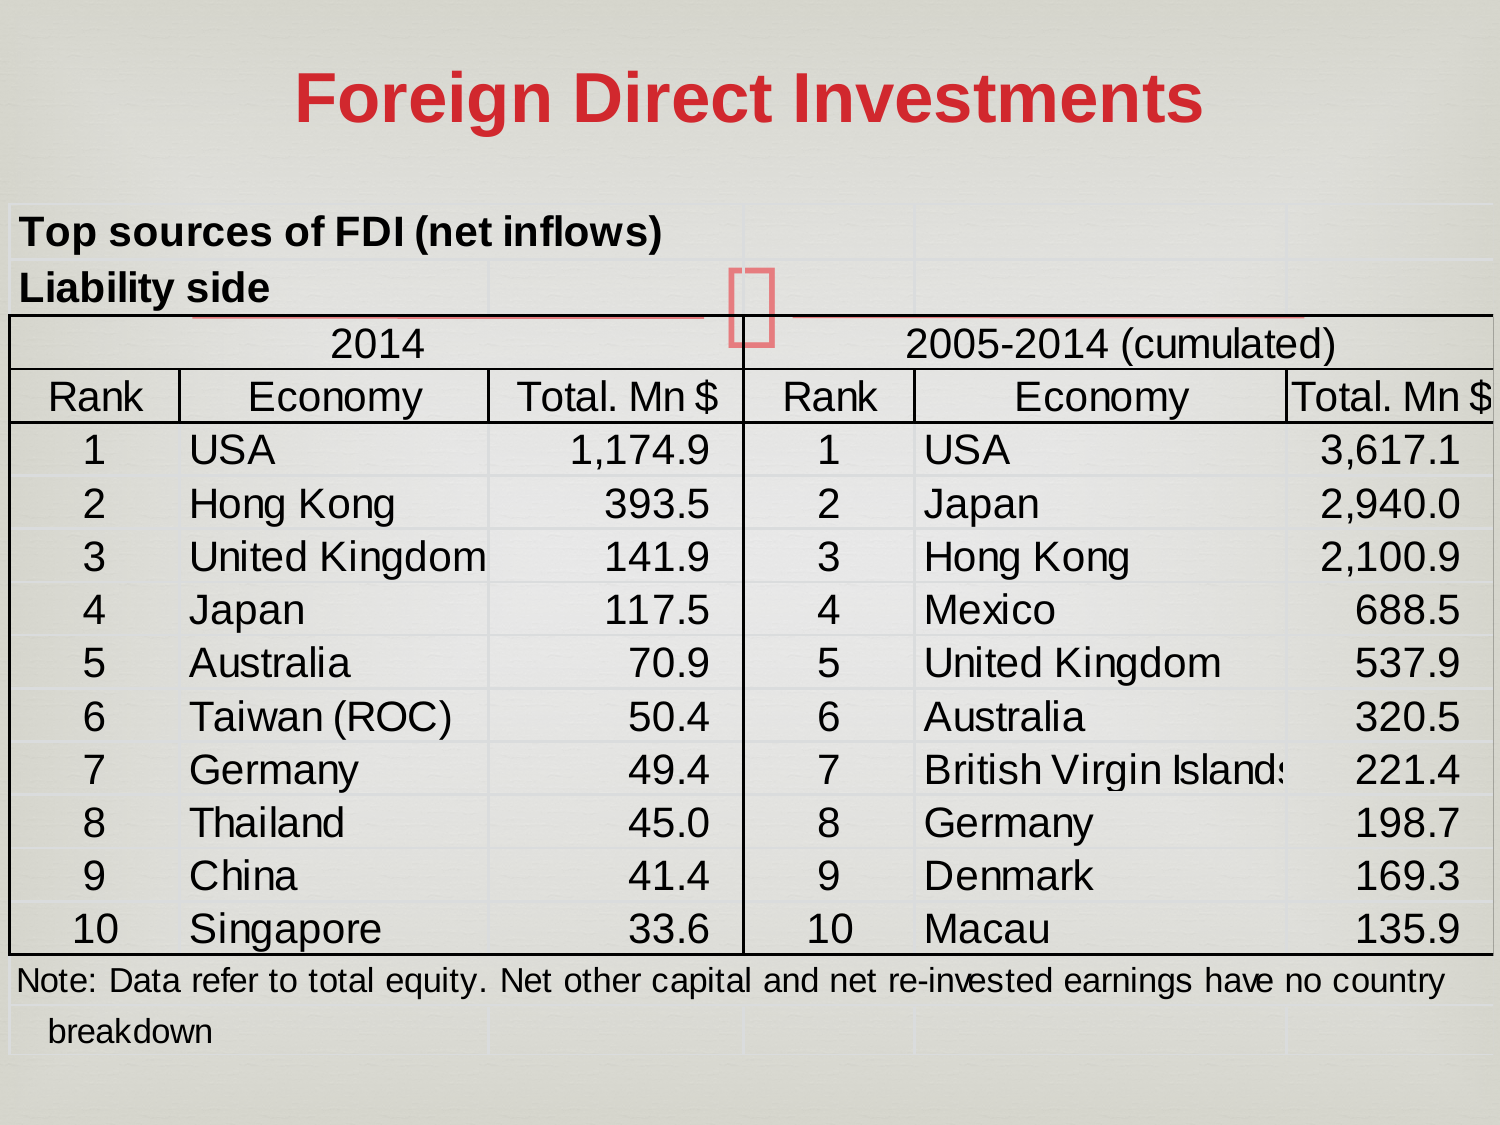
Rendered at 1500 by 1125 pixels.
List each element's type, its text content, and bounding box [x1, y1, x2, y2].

picture [7, 202, 1497, 1058]
title Foreign Direct Investments [0, 0, 1500, 188]
